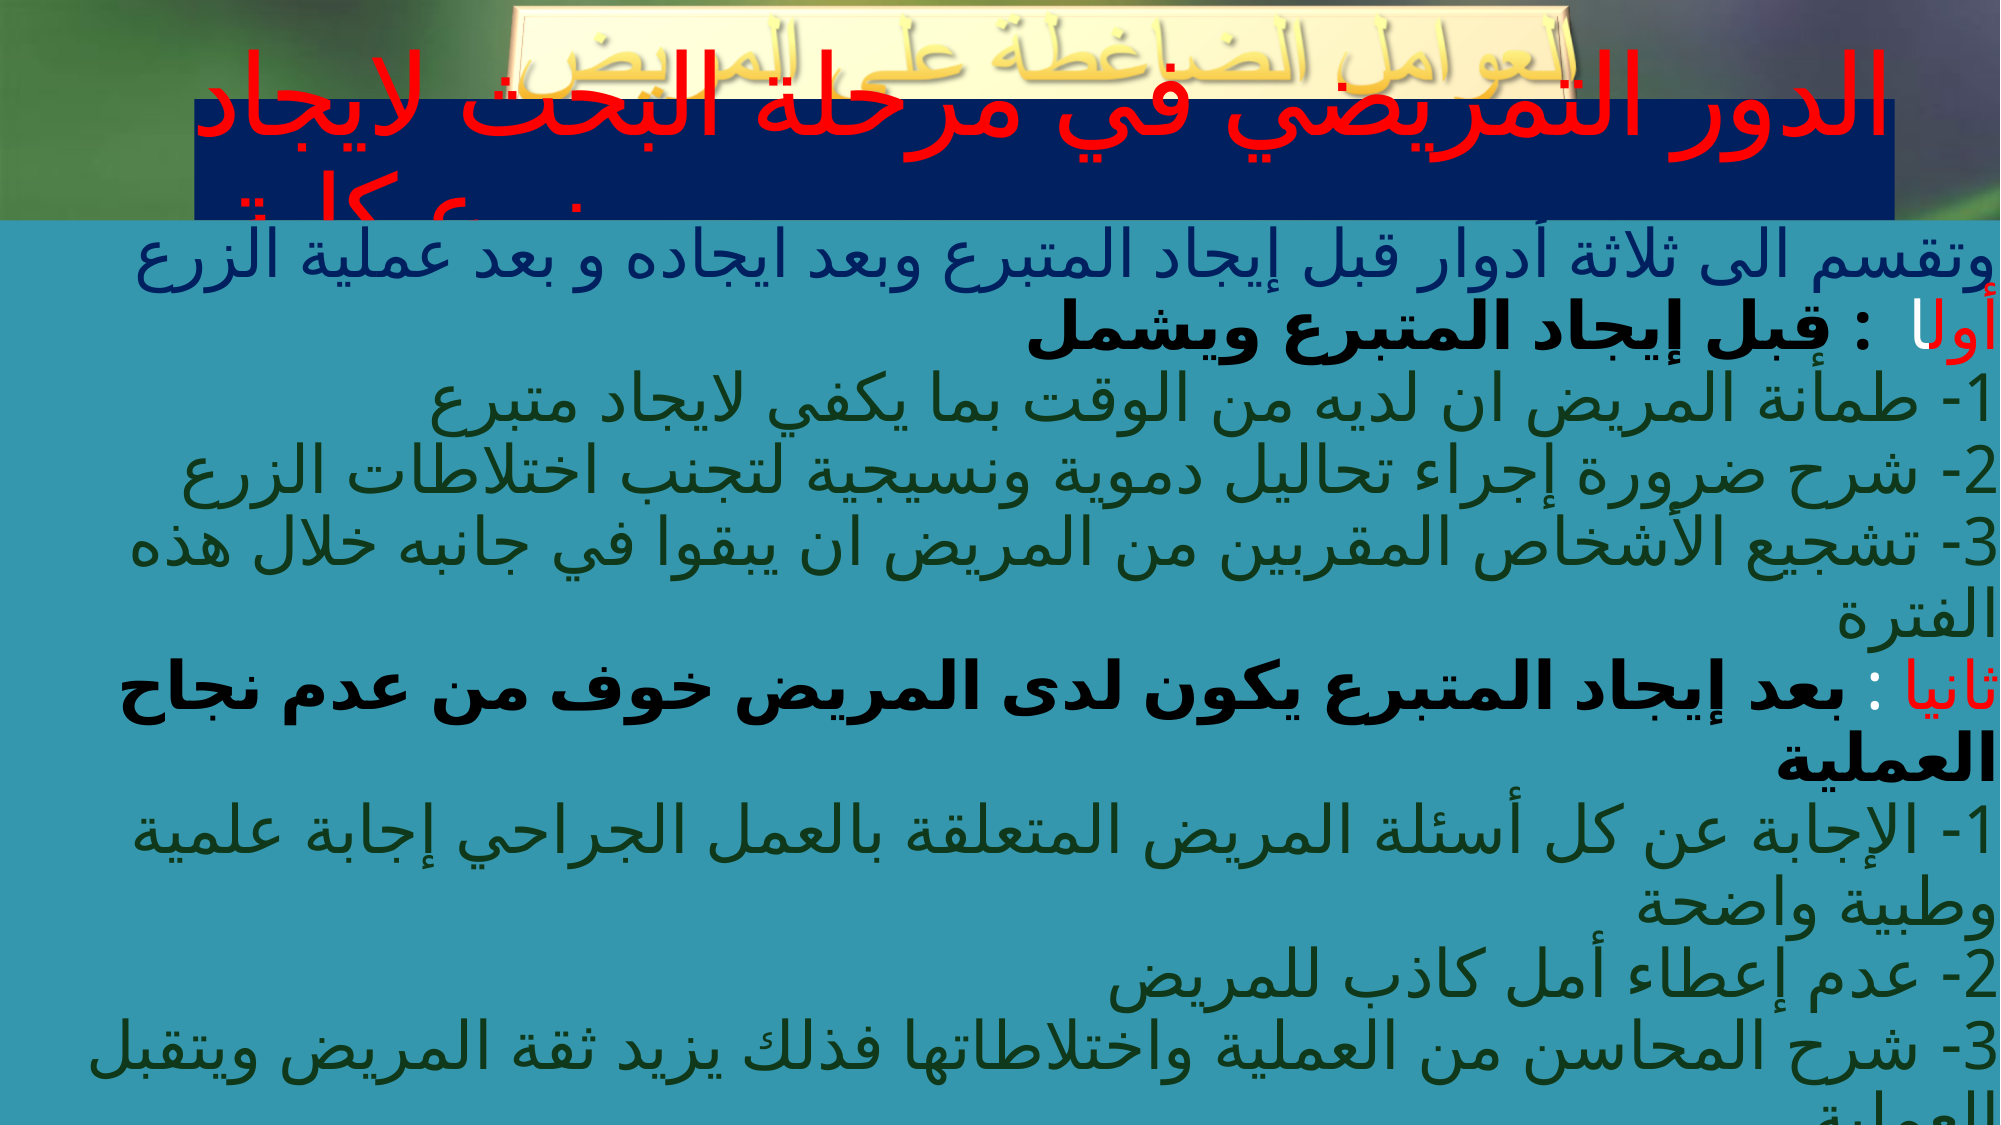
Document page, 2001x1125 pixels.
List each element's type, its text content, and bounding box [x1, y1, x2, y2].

subtitle وتقسم الى ثلاثة أدوار قبل إيجاد المتبرع وبعد ايجاده و بعد عملية الزرع أولا : قبل إيجاد المتبرع ويشمل 1- طمأنة المريض ان لديه من الوقت بما يكفي لايجاد متبرع 2- شرح ضرورة إجراء تحاليل دموية ونسيجية لتجنب اختلاطات الزرع 3- تشجيع الأشخاص المقربين من المريض ان يبقوا في جانبه خلال هذه الفترة ثانيا : بعد إيجاد المتبرع يكون لدى المريض خوف من عدم نجاح العملية 1- الإجابة عن كل أسئلة المريض المتعلقة بالعمل الجراحي إجابة علمية وطبية واضحة 2- عدم إعطاء أمل كاذب للمريض 3- شرح المحاسن من العملية واختلاطاتها فذلك يزيد ثقة المريض ويتقبل العملية ثالثا : بعد عملية الزرع 1- شرح بعض إجراءات العمل الجراحي ومضاعفاته 2- تثقيف المريض حول معرفة علامات واعراض رفق الجسم للعضو المزروع 3- تثقيف المريض حول الادوية ( الكورتيزونات )والعلاجات واوقات تناولها [0, 220, 2000, 1125]
title الدور التمريضي في مرحلة البحث لايجاد زرع كلية [194, 99, 1895, 220]
picture [496, 0, 1593, 135]
